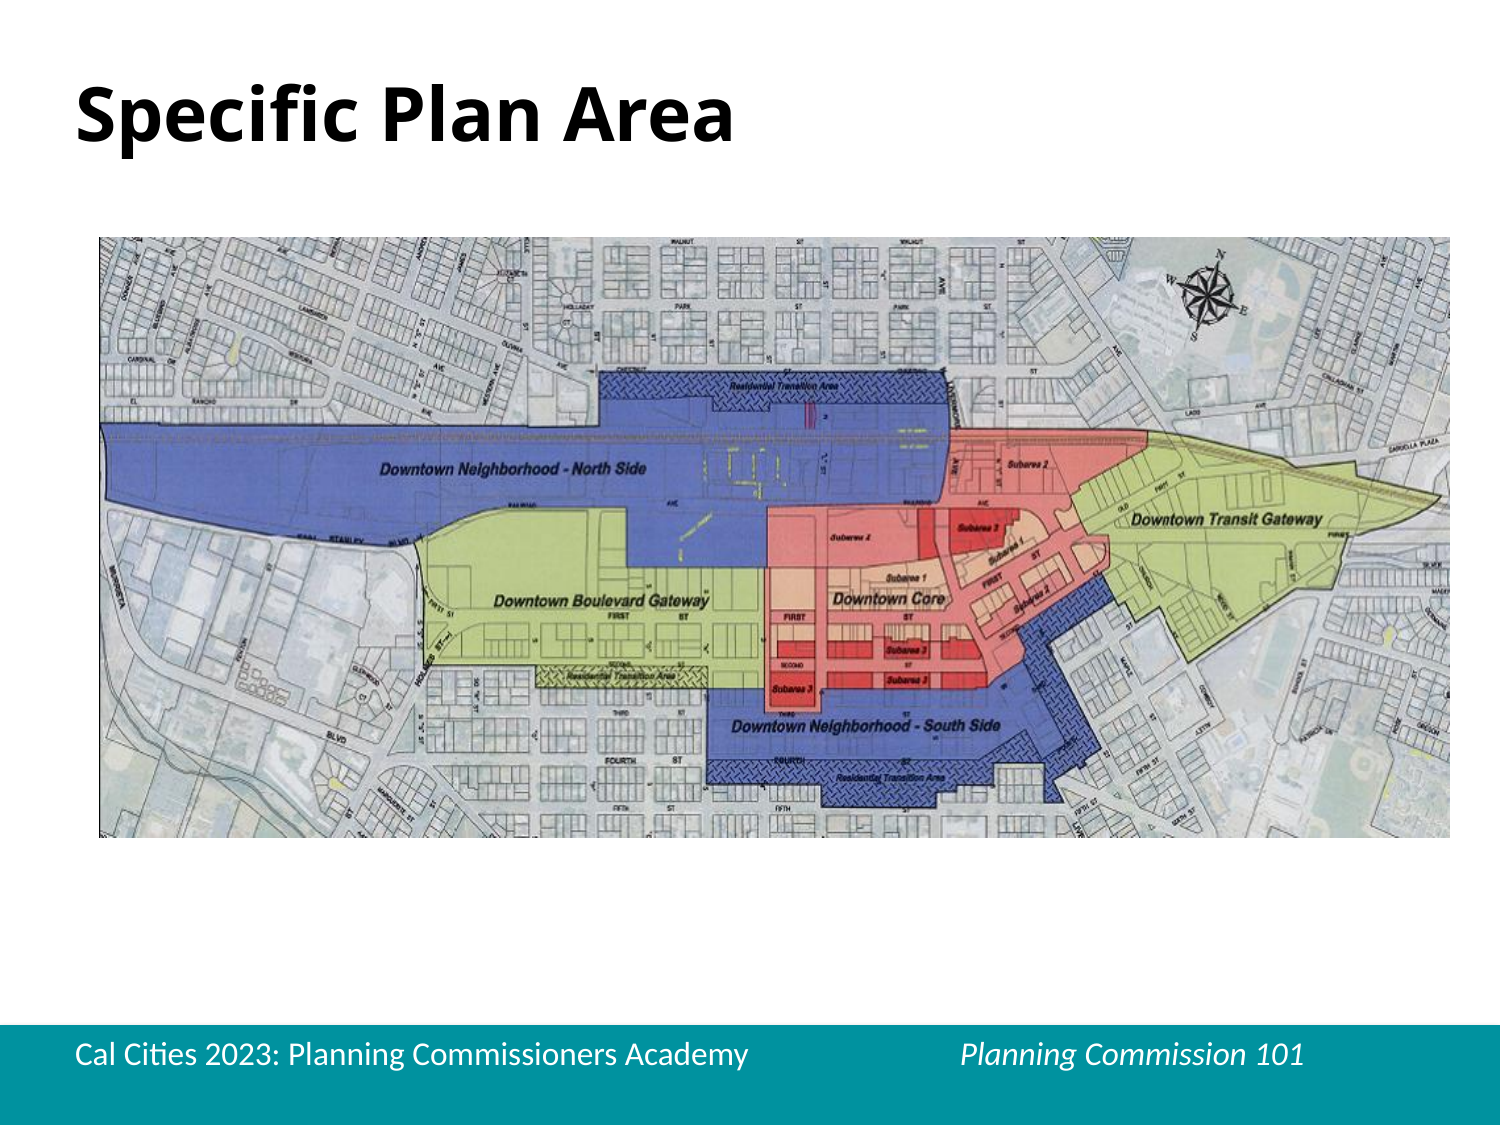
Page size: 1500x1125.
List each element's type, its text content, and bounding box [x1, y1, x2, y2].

picture [99, 237, 1451, 838]
text_box Cal Cities 2023: Planning Commissioners Academy Planning Commission 101 [0, 1025, 1500, 1125]
title Specific Plan Area [75, 70, 1425, 153]
